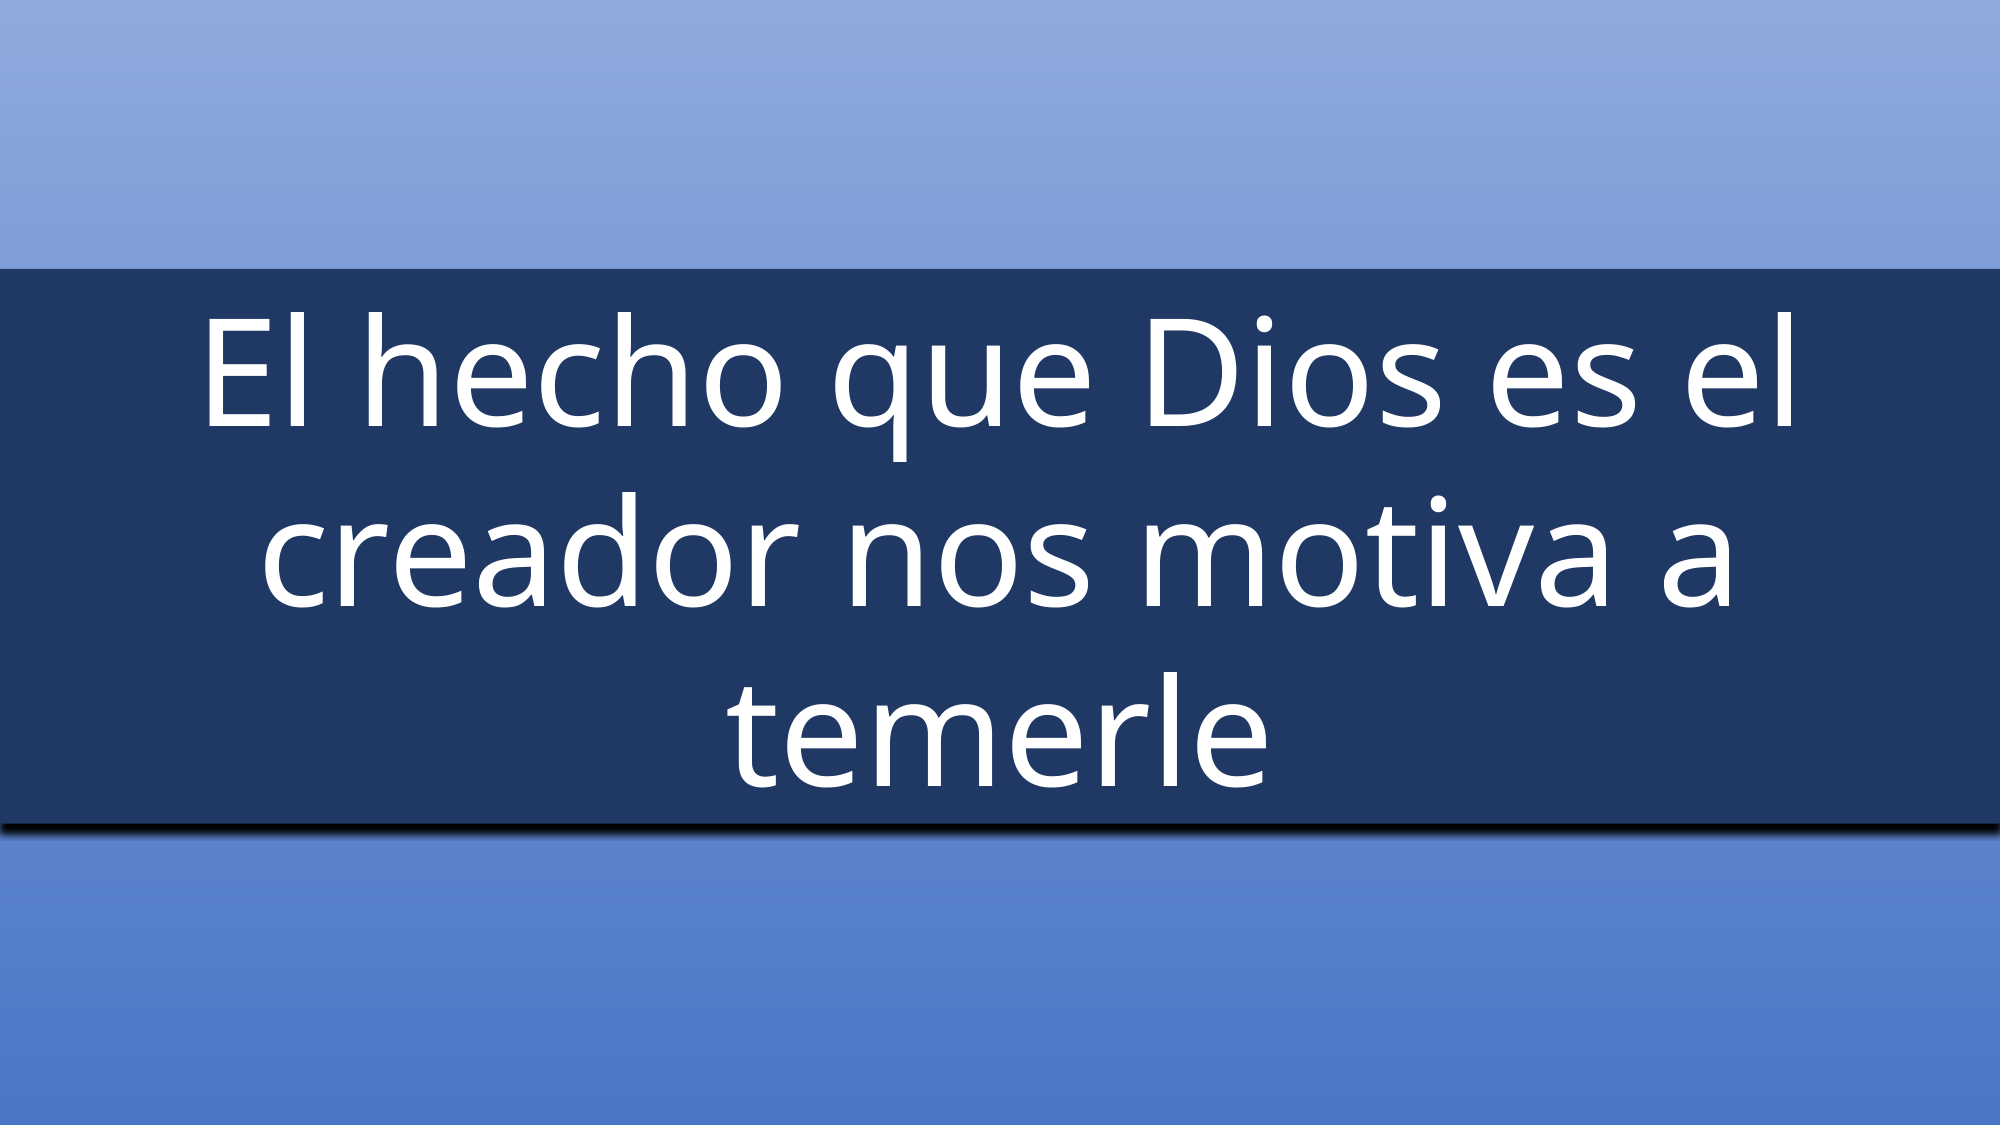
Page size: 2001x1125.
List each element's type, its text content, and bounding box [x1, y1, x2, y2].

text_box El hecho que Dios es el creador nos motiva a temerle [0, 268, 2000, 824]
